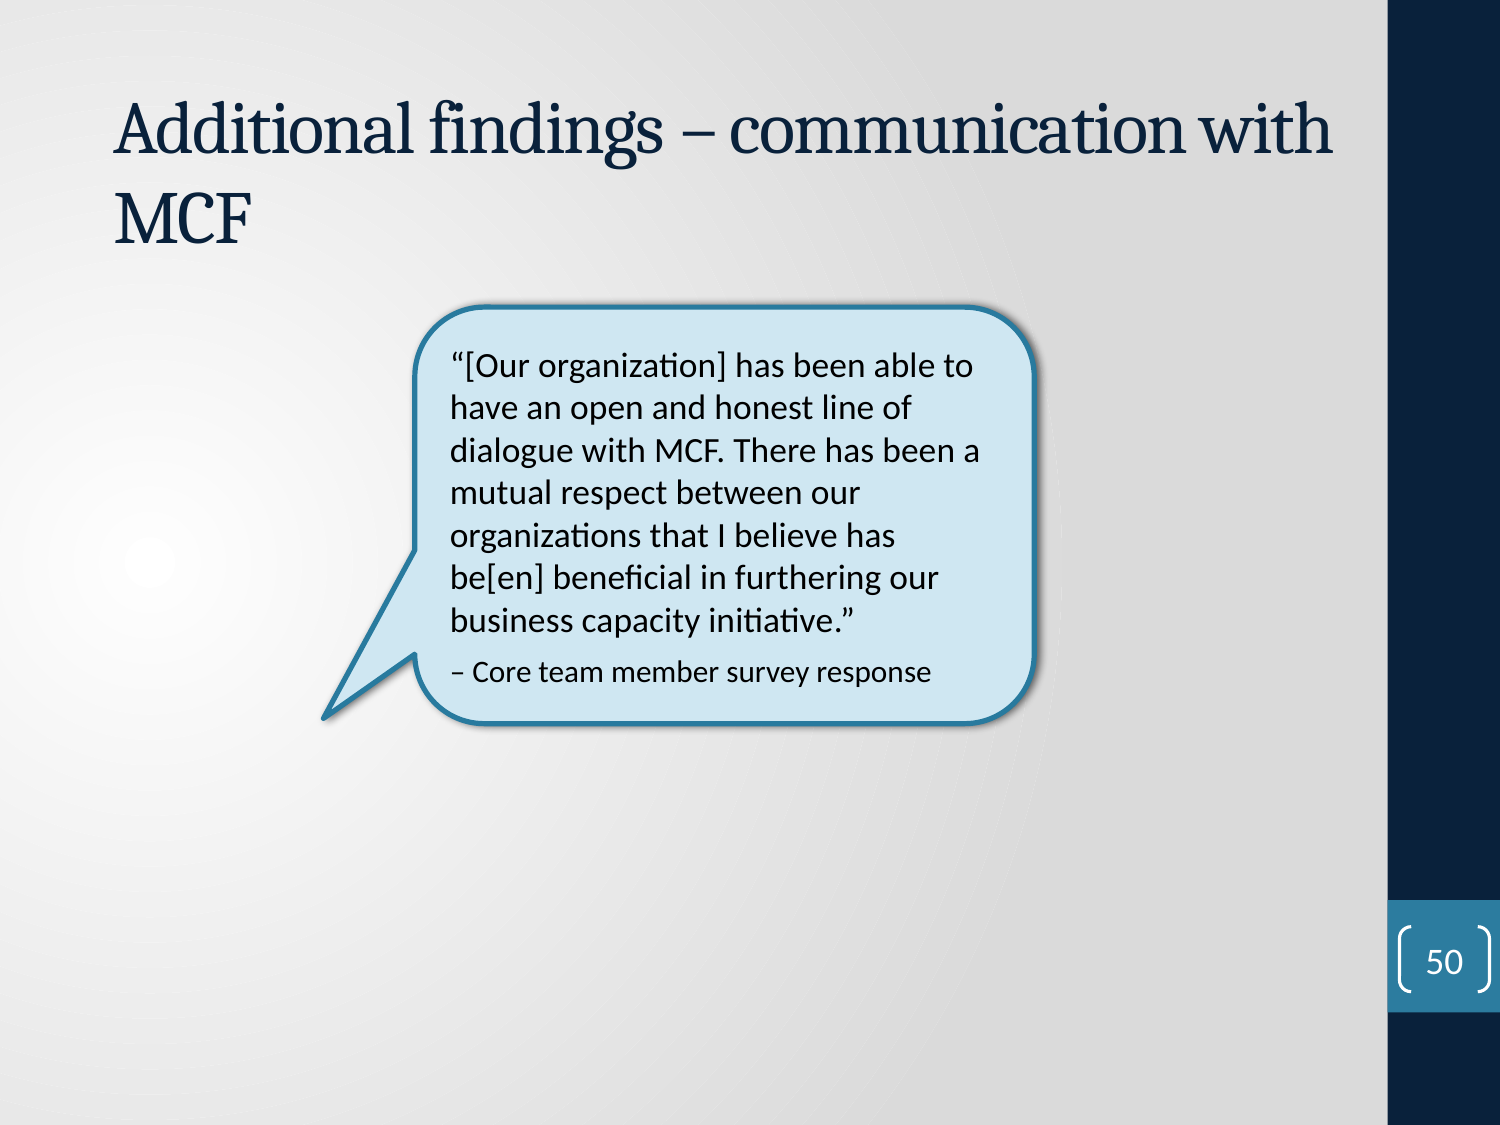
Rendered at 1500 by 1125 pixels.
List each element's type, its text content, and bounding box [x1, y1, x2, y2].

slide_number 50 [1397, 925, 1492, 994]
title Additional findings – communication with MCF [98, 79, 1349, 257]
text_box “[Our organization] has been able to have an open and honest line of dialogue with MCF. There has been a mutual respect between our organizations that I believe has be[en] beneficial in furthering our business capacity initiative.” – Core team member survey response [322, 306, 1036, 725]
